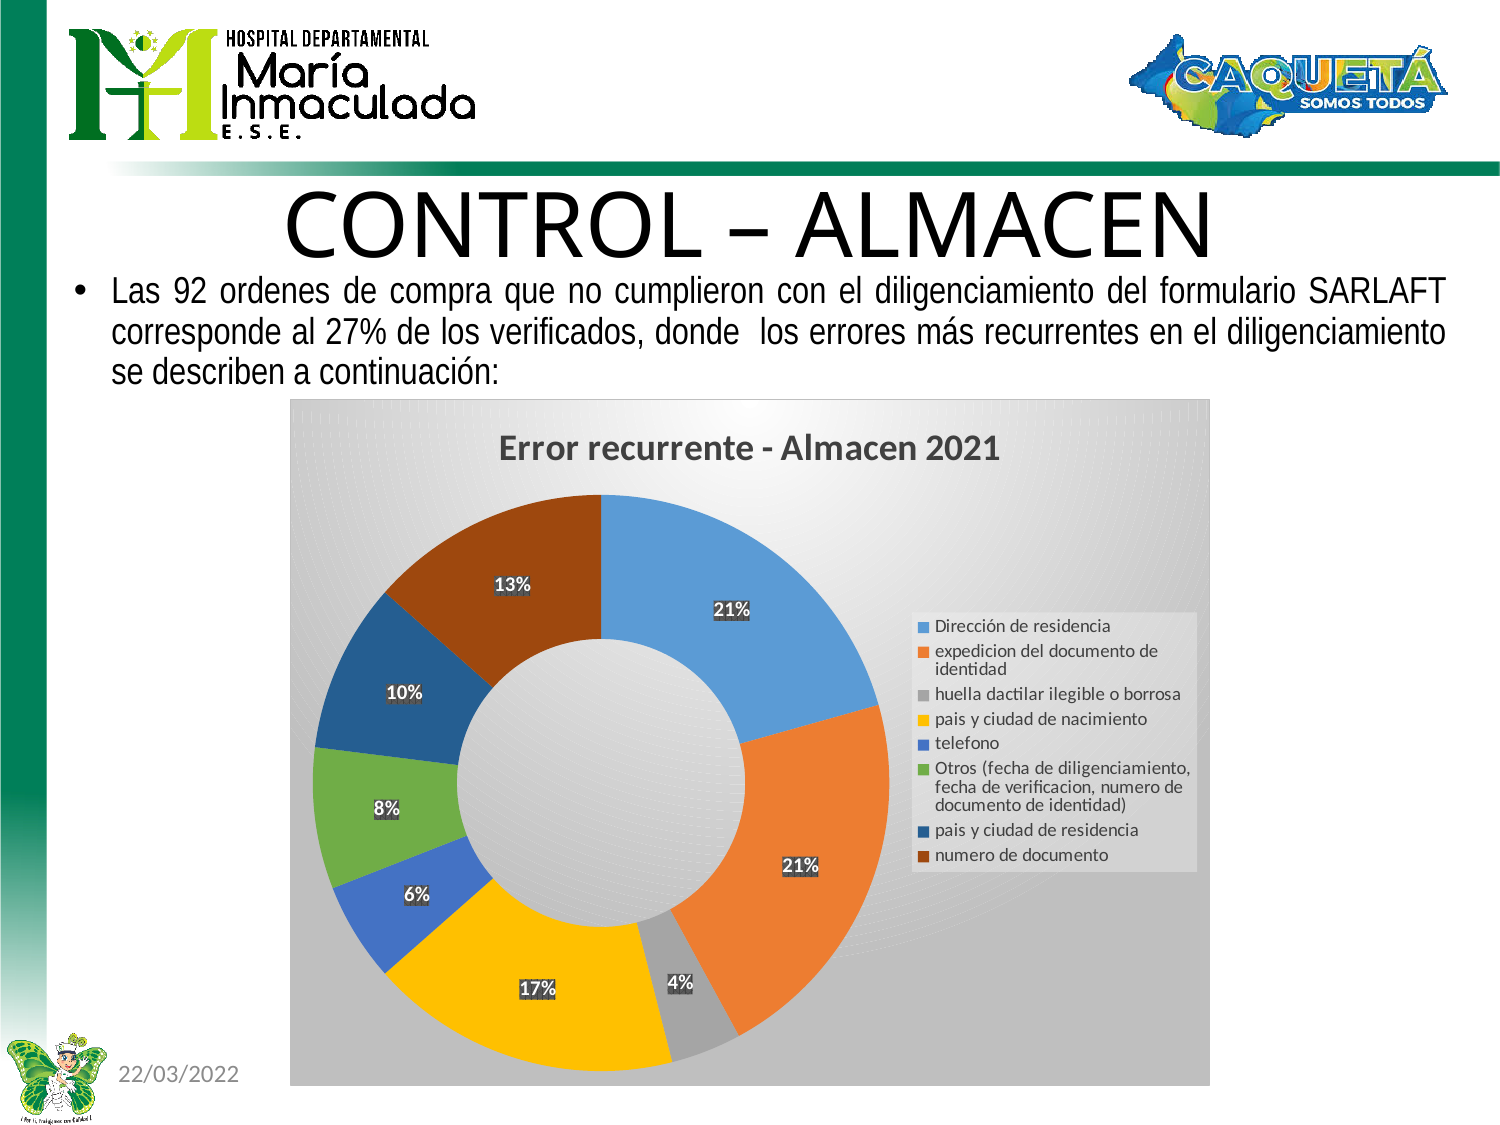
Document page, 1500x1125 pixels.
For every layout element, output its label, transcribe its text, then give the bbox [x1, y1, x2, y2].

picture [69, 29, 475, 140]
picture [1123, 29, 1455, 141]
picture [0, 0, 1500, 1125]
list Las 92 ordenes de compra que no cumplieron con el diligenciamiento del formulario SARLAFT corresponde al 27% de los verificados, donde los errores más recurrentes en el diligenciamiento se describen a continuación: [58, 263, 1462, 1014]
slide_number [103, 1042, 441, 1103]
chart [289, 398, 1211, 1086]
text_box CONTROL – ALMACEN [103, 171, 1397, 285]
